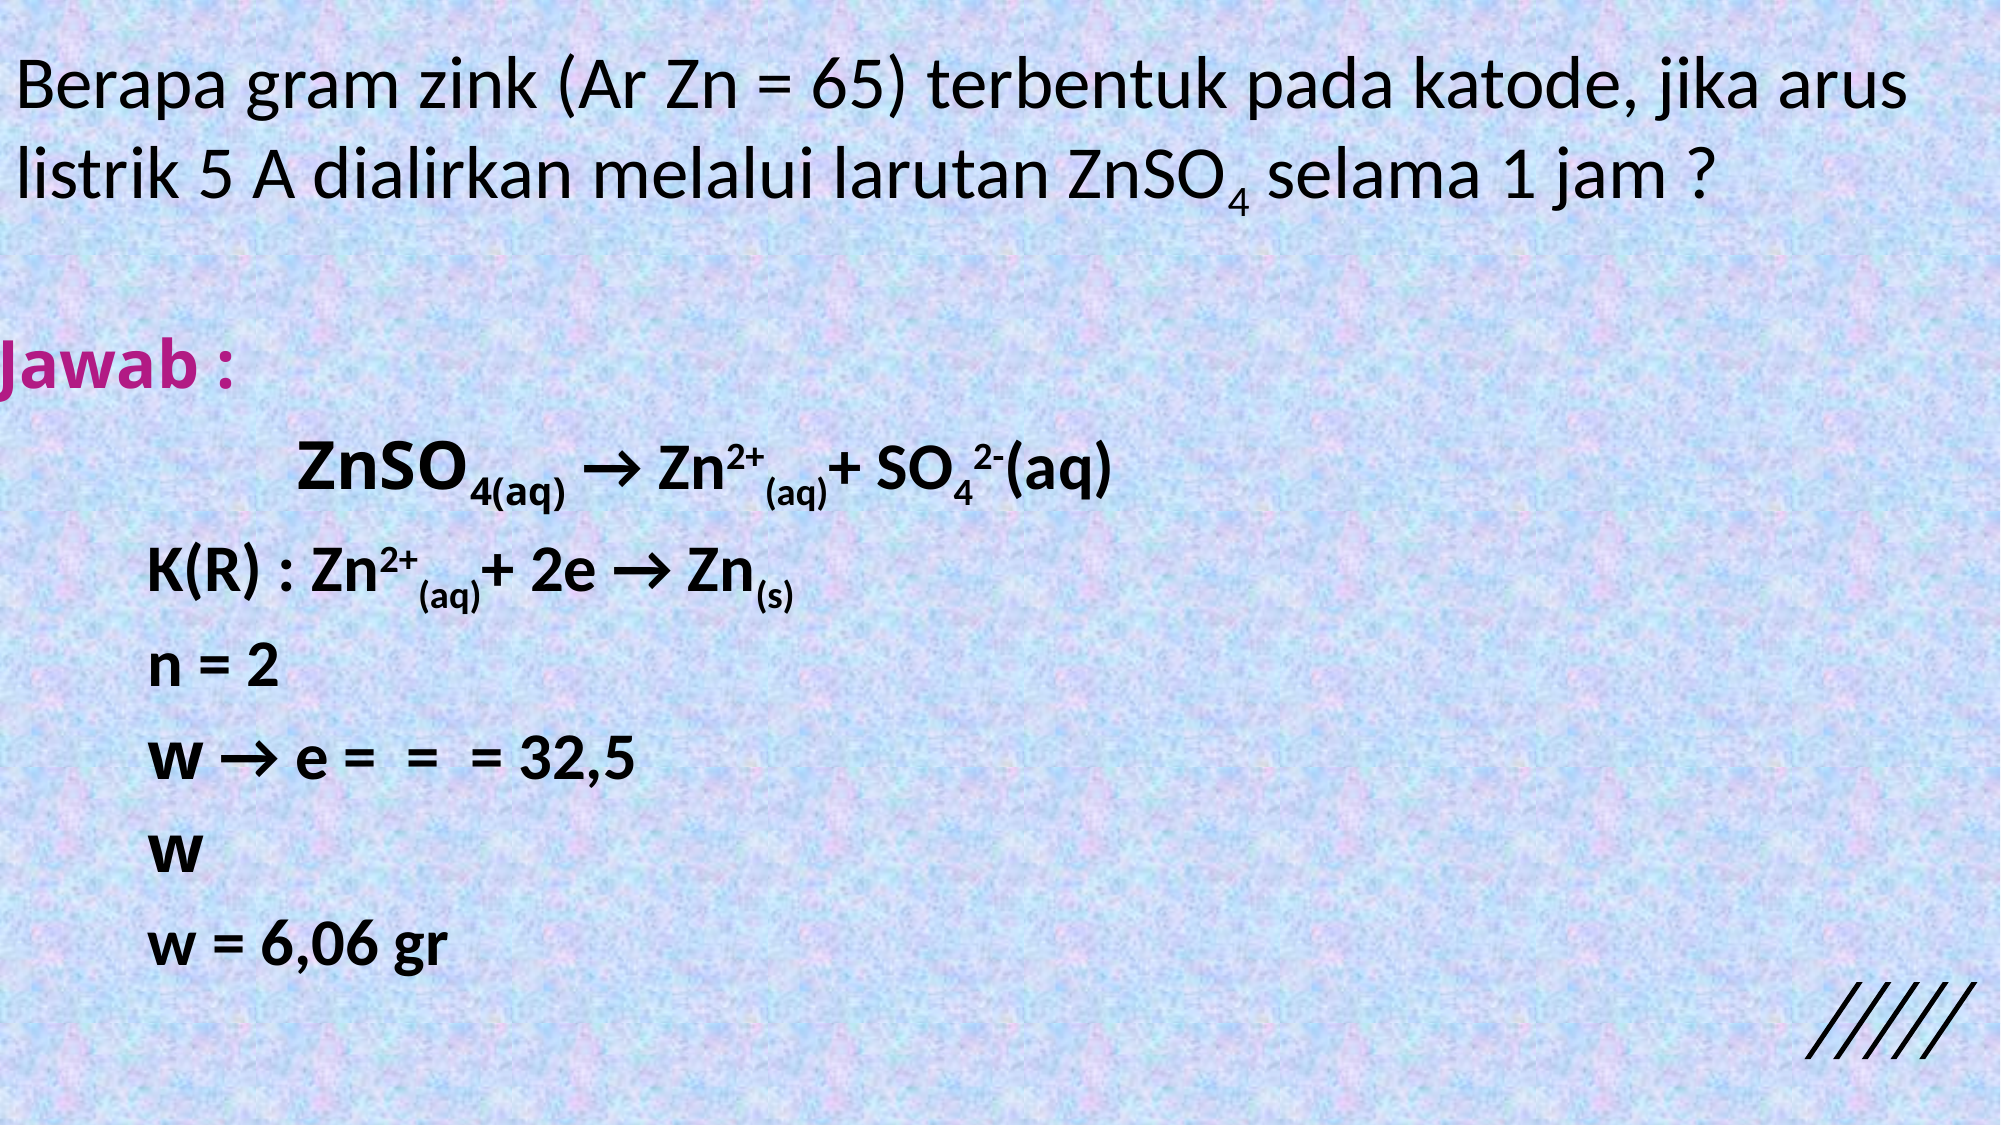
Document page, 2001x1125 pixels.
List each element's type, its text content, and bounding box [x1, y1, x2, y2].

title Berapa gram zink (Ar Zn = 65) terbentuk pada katode, jika arus listrik 5 A dialirkan melalui larutan ZnSO4 selama 1 jam ? [0, 43, 2000, 307]
picture [0, 0, 2001, 1125]
